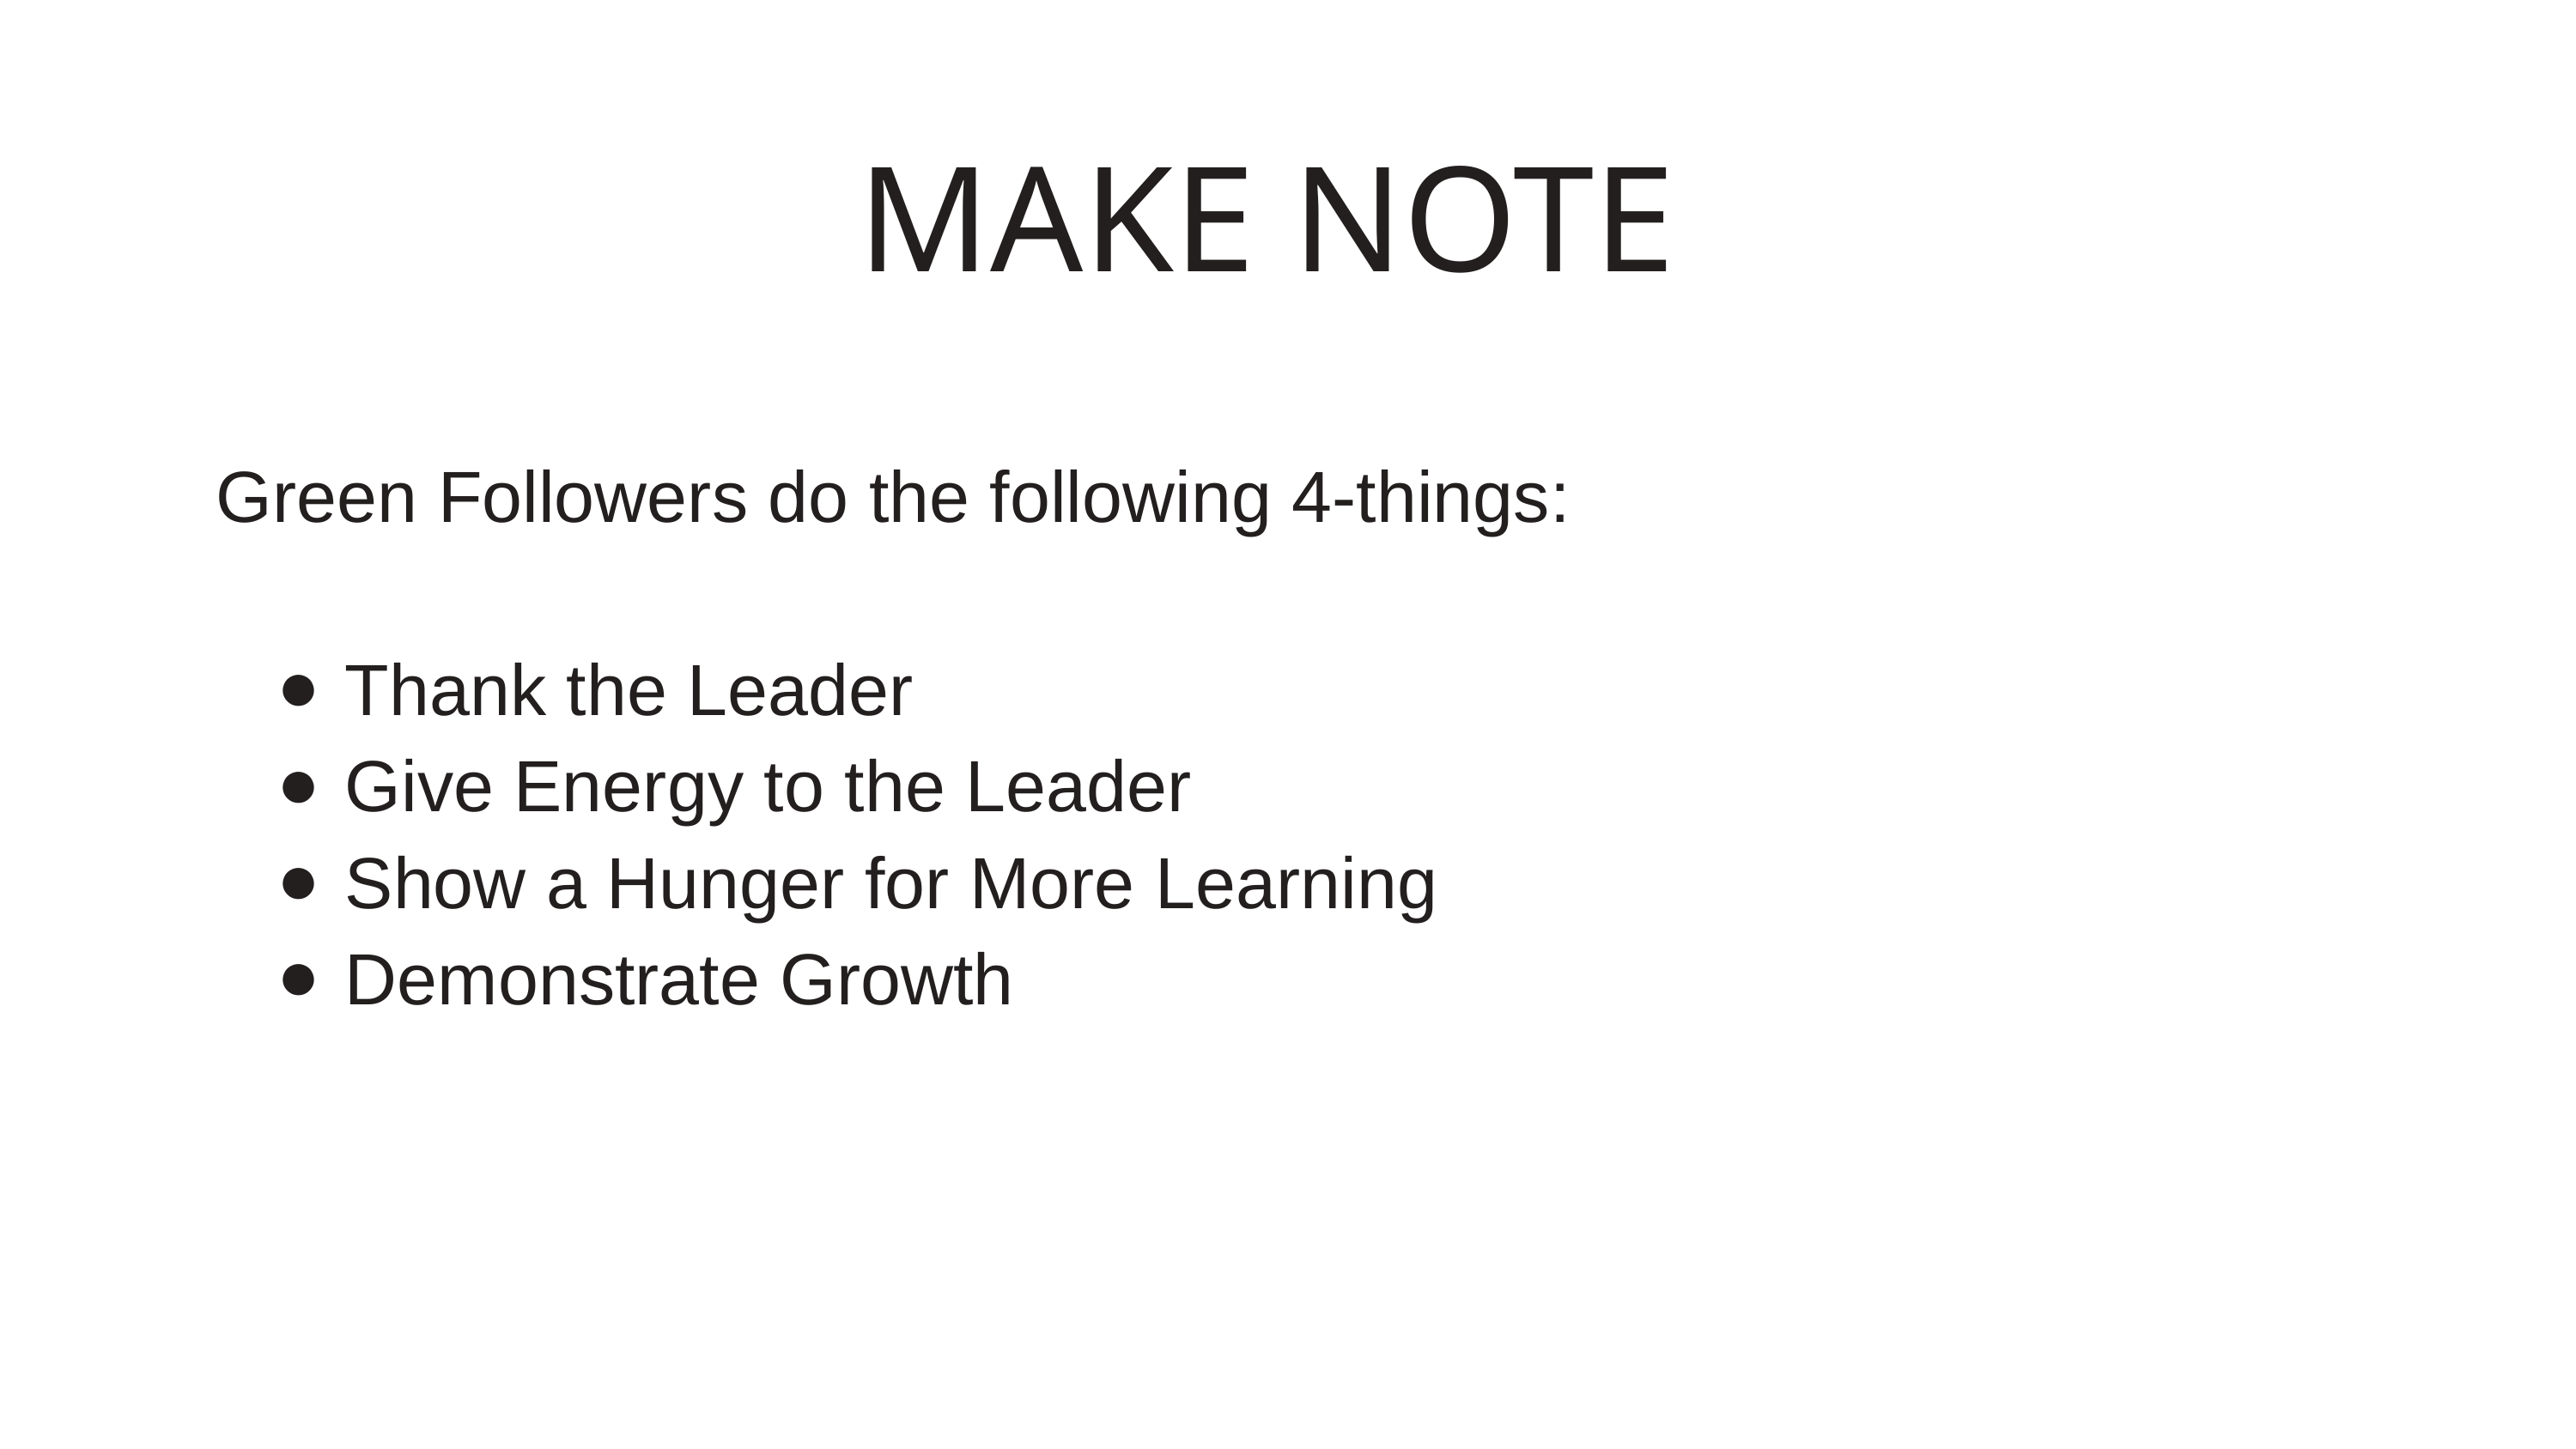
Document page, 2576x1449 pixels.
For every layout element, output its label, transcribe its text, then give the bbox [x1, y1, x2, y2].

text_box Green Followers do the following 4-things: Thank the Leader Give Energy to the Leader Show a Hunger for More Learning Demonstrate Growth [87, 440, 2446, 1276]
text_box MAKE NOTE [298, 108, 2237, 301]
